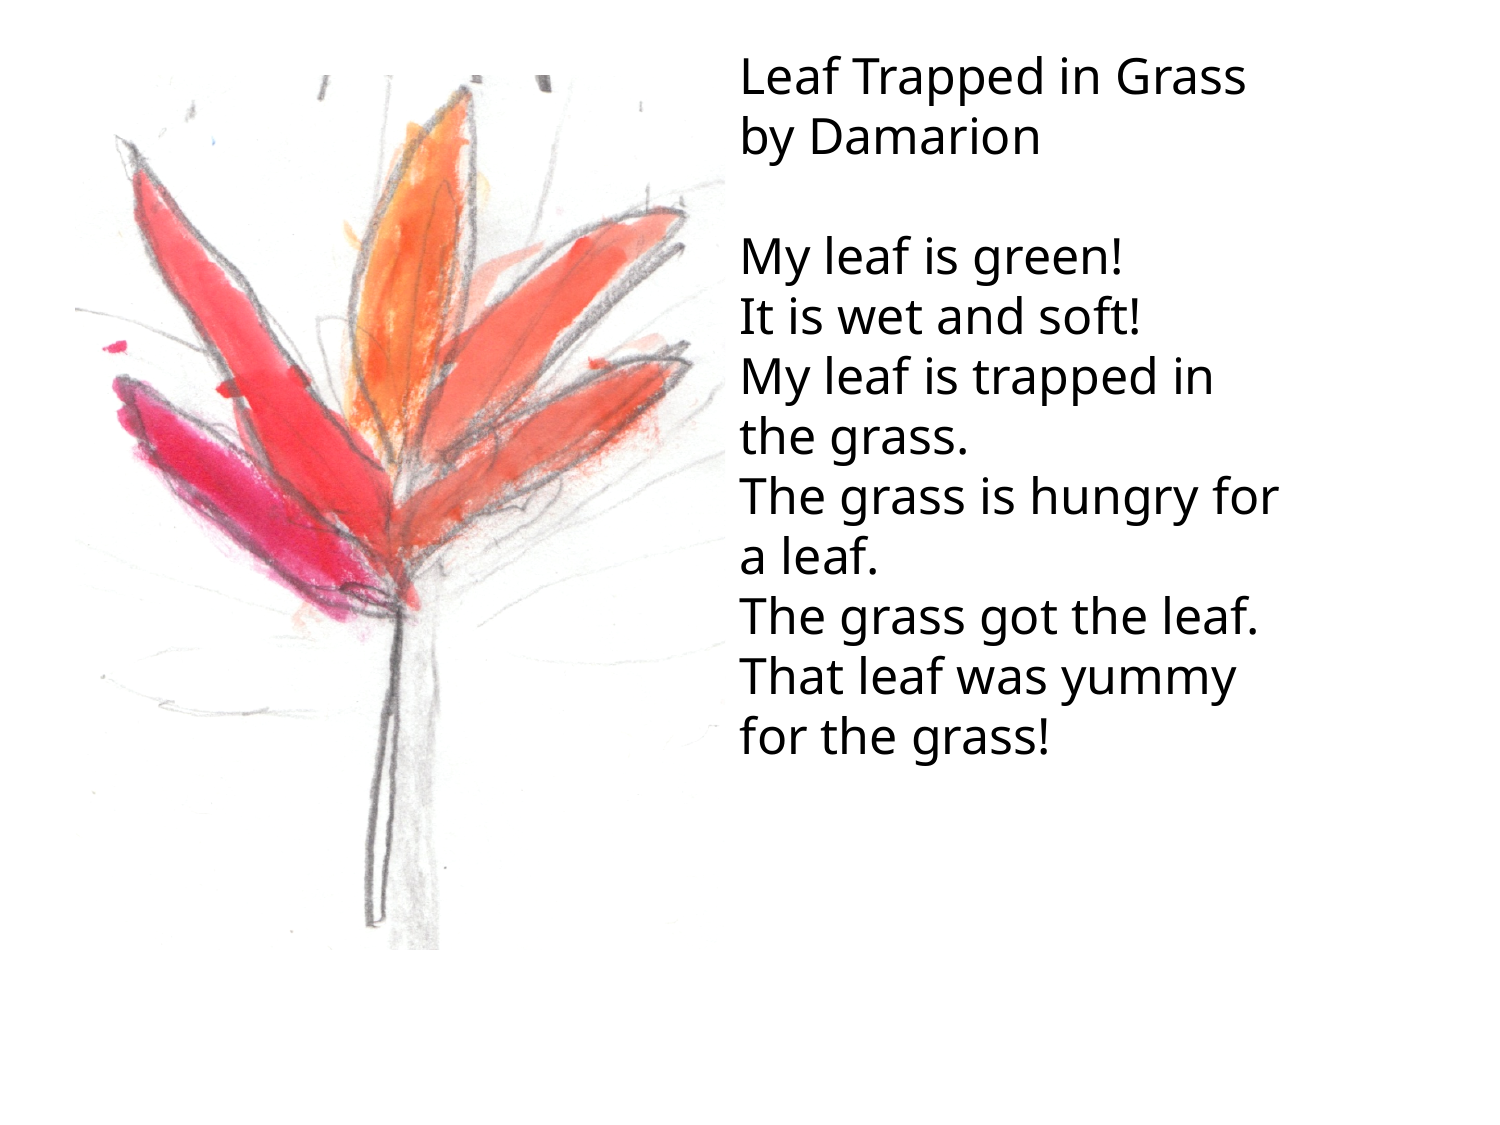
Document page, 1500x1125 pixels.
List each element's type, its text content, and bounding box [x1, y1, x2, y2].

picture [74, 74, 726, 951]
text_box Leaf Trapped in Grass by Damarion My leaf is green! It is wet and soft! My leaf is trapped in the grass. The grass is hungry for a leaf. The grass got the leaf. That leaf was yummy for the grass! [724, 37, 1313, 773]
